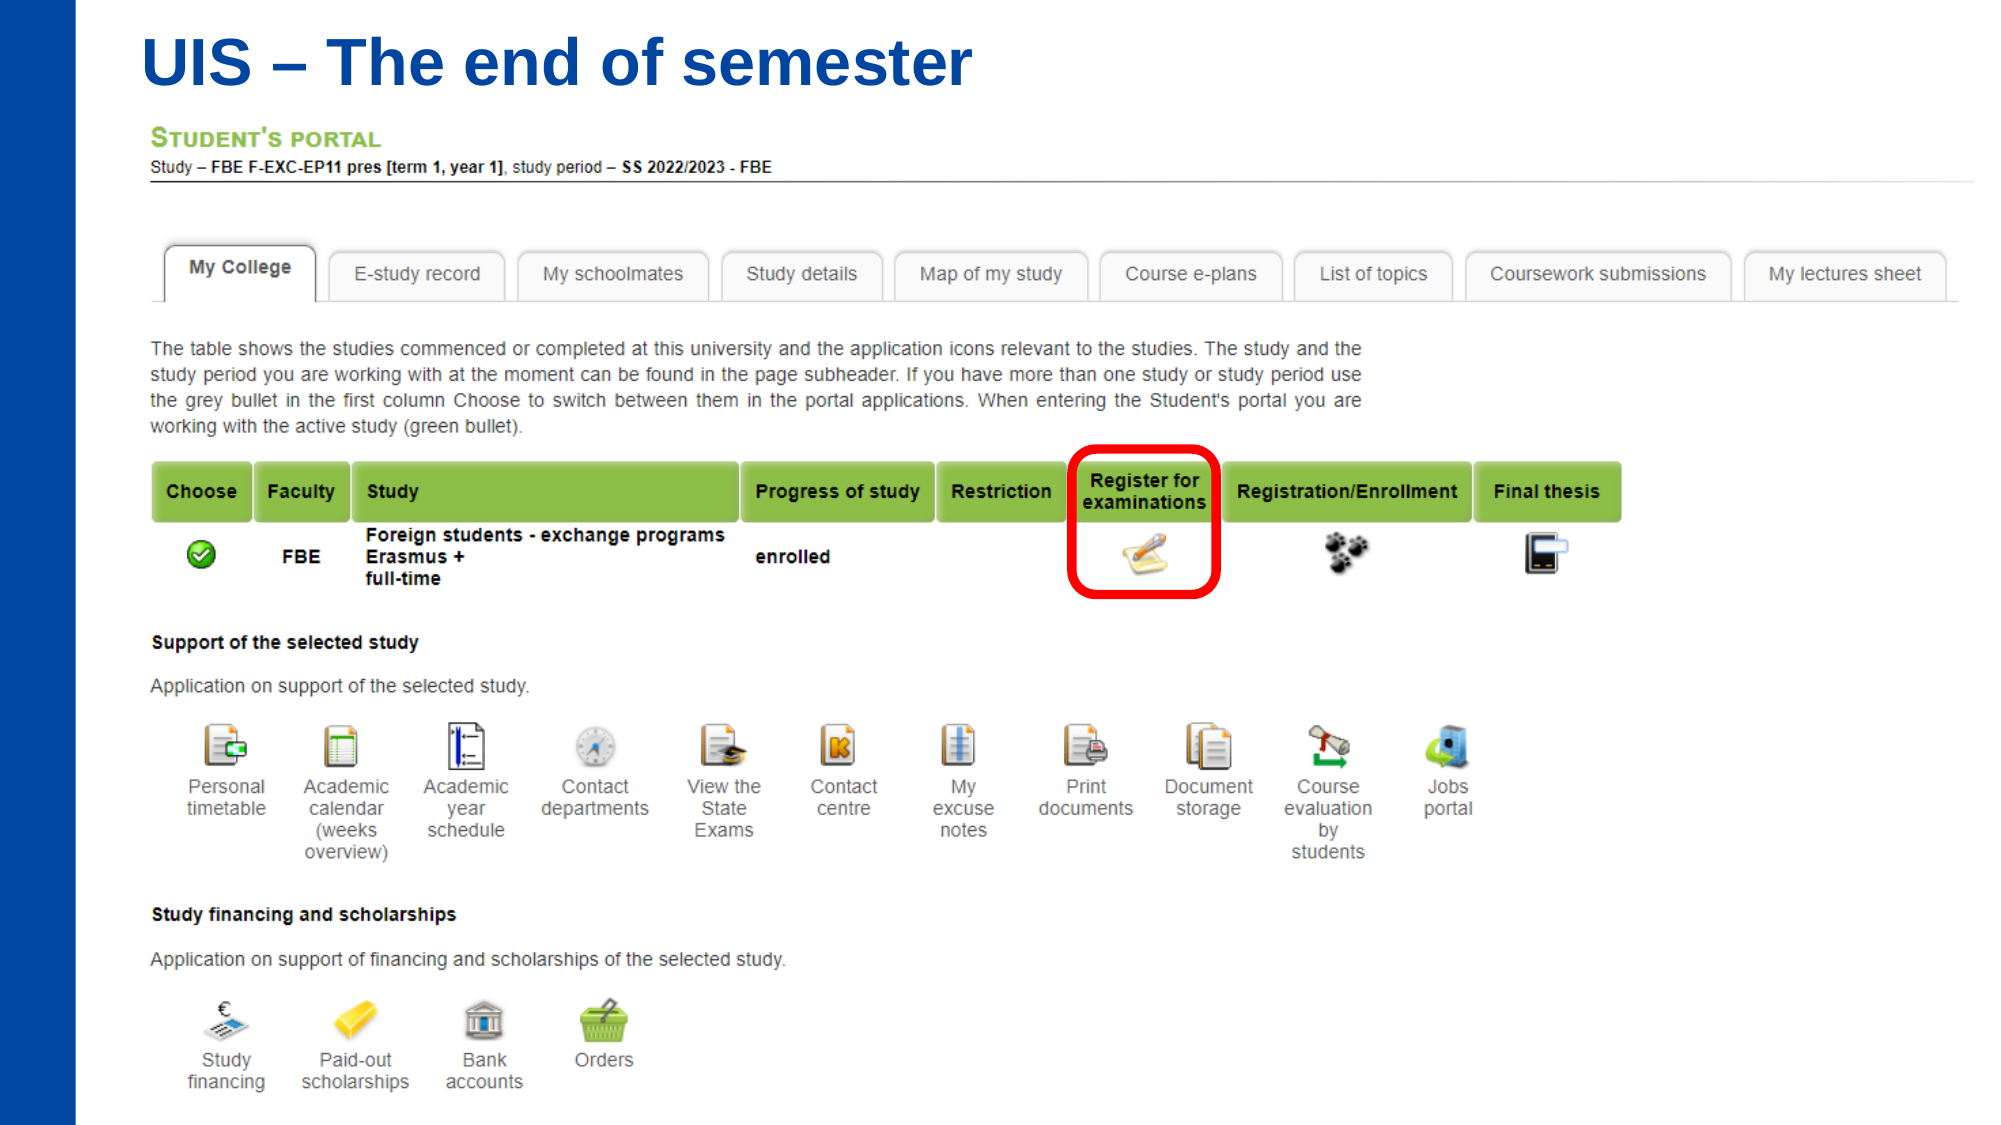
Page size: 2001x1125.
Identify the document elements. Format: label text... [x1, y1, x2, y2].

list UIS – The end of semester [141, 18, 1918, 120]
picture [141, 120, 1974, 1117]
